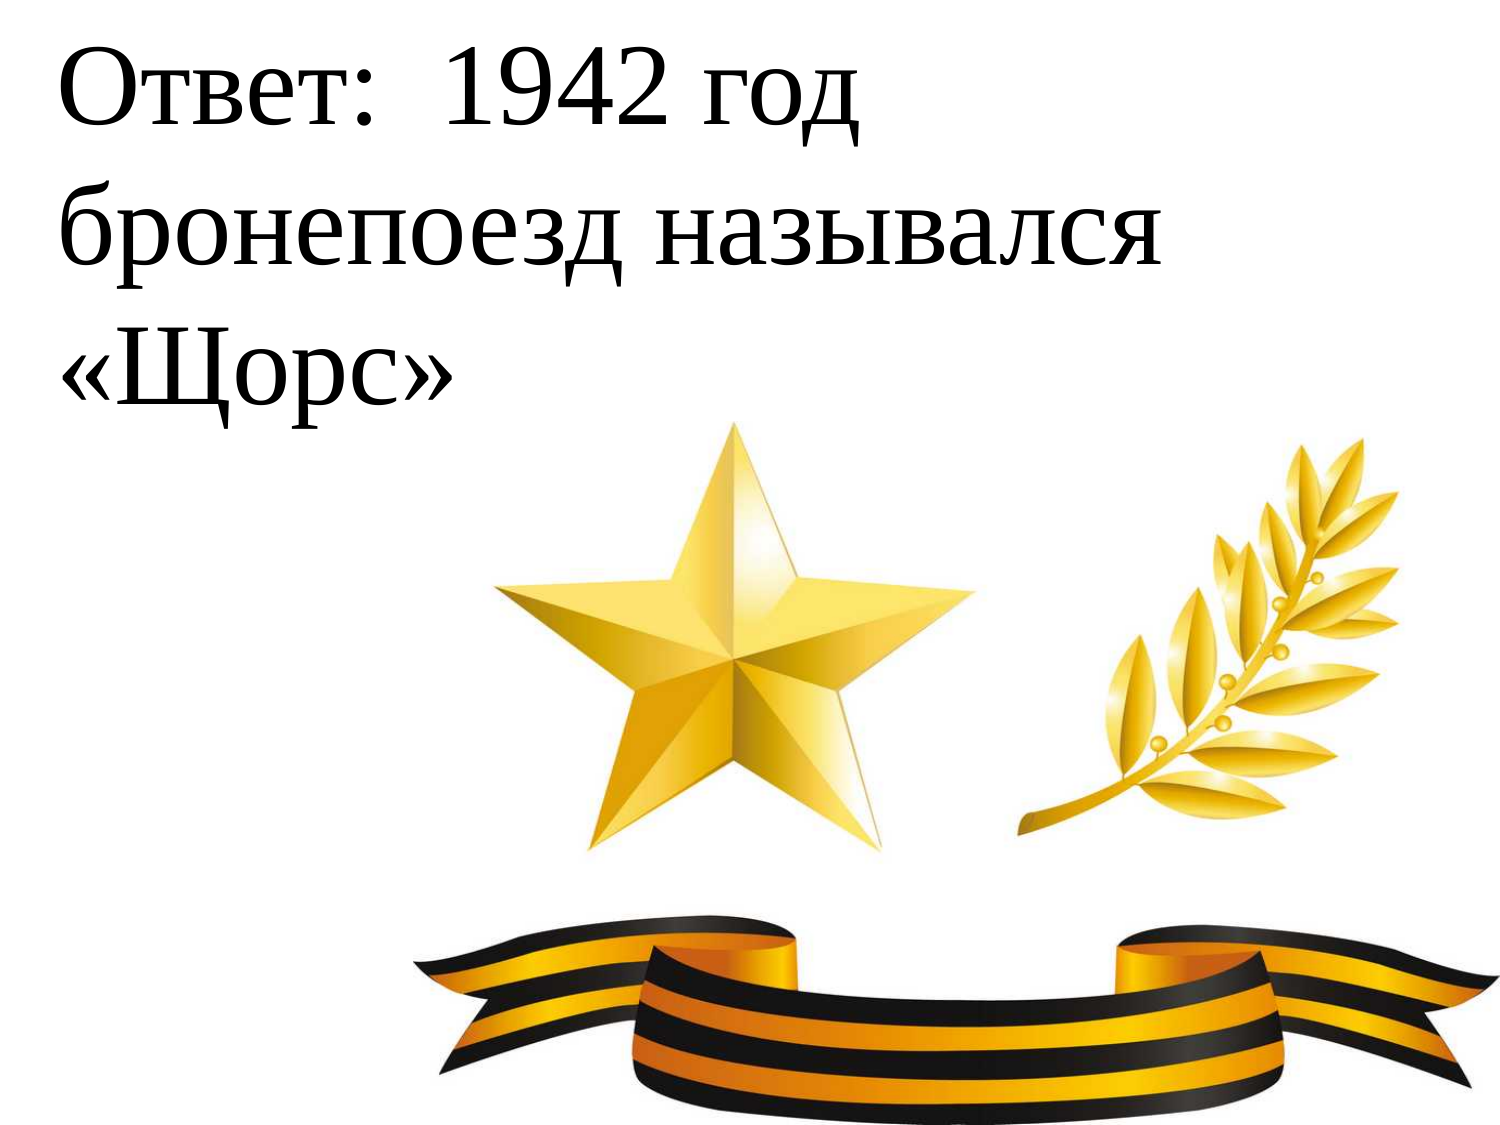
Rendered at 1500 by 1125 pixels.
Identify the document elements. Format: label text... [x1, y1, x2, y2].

picture [412, 421, 1500, 1125]
text_box Ответ: 1942 год бронепоезд назывался «Щорс» [41, 0, 1424, 435]
